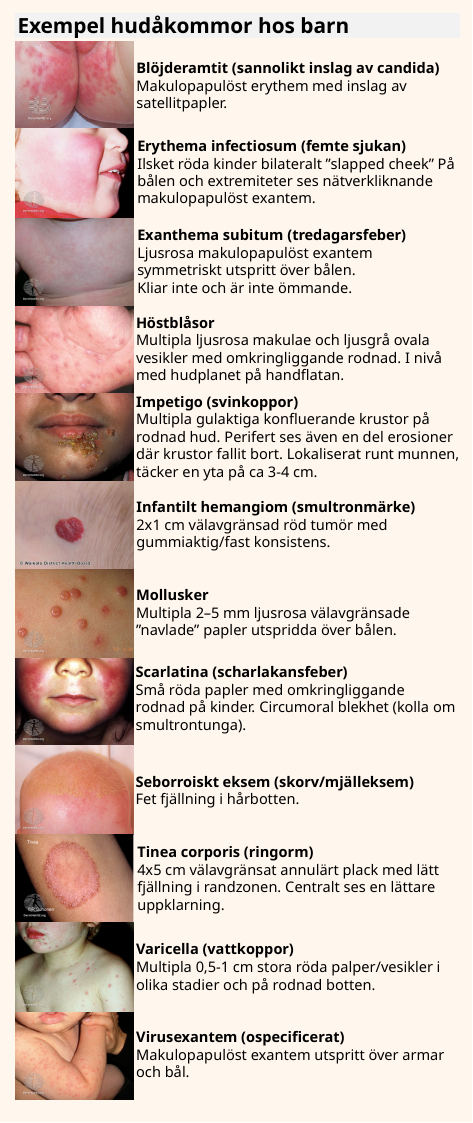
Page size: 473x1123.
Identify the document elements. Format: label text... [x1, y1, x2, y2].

text_box Seborroiskt eksem (skorv/mjälleksem) Fet fjällning i hårbotten. [134, 772, 460, 808]
text_box Exanthema subitum (tredagarsfeber) Ljusrosa makulopapulöst exantem symmetriskt utspritt över bålen. Kliar inte och är inte ömmande. [134, 226, 462, 297]
text_box Scarlatina (scharlakansfeber) Små röda papler med omkringliggande rodnad på kinder. Circumoral blekhet (kolla om smultrontunga). [134, 663, 460, 734]
text_box Mollusker Multipla 2–5 mm ljusrosa välavgränsade ”navlade” papler utspridda över bålen. [134, 586, 461, 639]
text_box Varicella (vattkoppor) Multipla 0,5-1 cm stora röda palper/vesikler i olika stadier och på rodnad botten. [134, 940, 461, 993]
text_box Tinea corporis (ringorm) 4x5 cm välavgränsat annulärt plack med lätt fjällning i randzonen. Centralt ses en lättare uppklarning. [134, 843, 462, 914]
text_box Erythema infectiosum (femte sjukan) Ilsket röda kinder bilateralt ”slapped cheek” På bålen och extremiteter ses nätverkliknande makulopapulöst exantem. [134, 137, 462, 207]
picture [15, 41, 134, 1100]
text_box Infantilt hemangiom (smultronmärke) 2x1 cm välavgränsad röd tumör med gummiaktig/fast konsistens. [134, 498, 461, 568]
text_box Höstblåsor Multipla ljusrosa makulae och ljusgrå ovala vesikler med omkringliggande rodnad. I nivå med hudplanet på handflatan. [134, 313, 461, 384]
text_box Exempel hudåkommor hos barn [14, 12, 461, 38]
text_box Impetigo (svinkoppor) Multipla gulaktiga konfluerande krustor på rodnad hud. Perifert ses även en del erosioner där krustor fallit bort. Lokaliserat runt munnen, täcker en yta på ca 3-4 cm. [134, 392, 473, 481]
text_box Virusexantem (ospecificerat) Makulopapulöst exantem utspritt över armar och bål. [134, 1028, 473, 1081]
text_box Blöjderamtit (sannolikt inslag av candida) Makulopapulöst erythem med inslag av satellitpapler. [134, 58, 461, 112]
